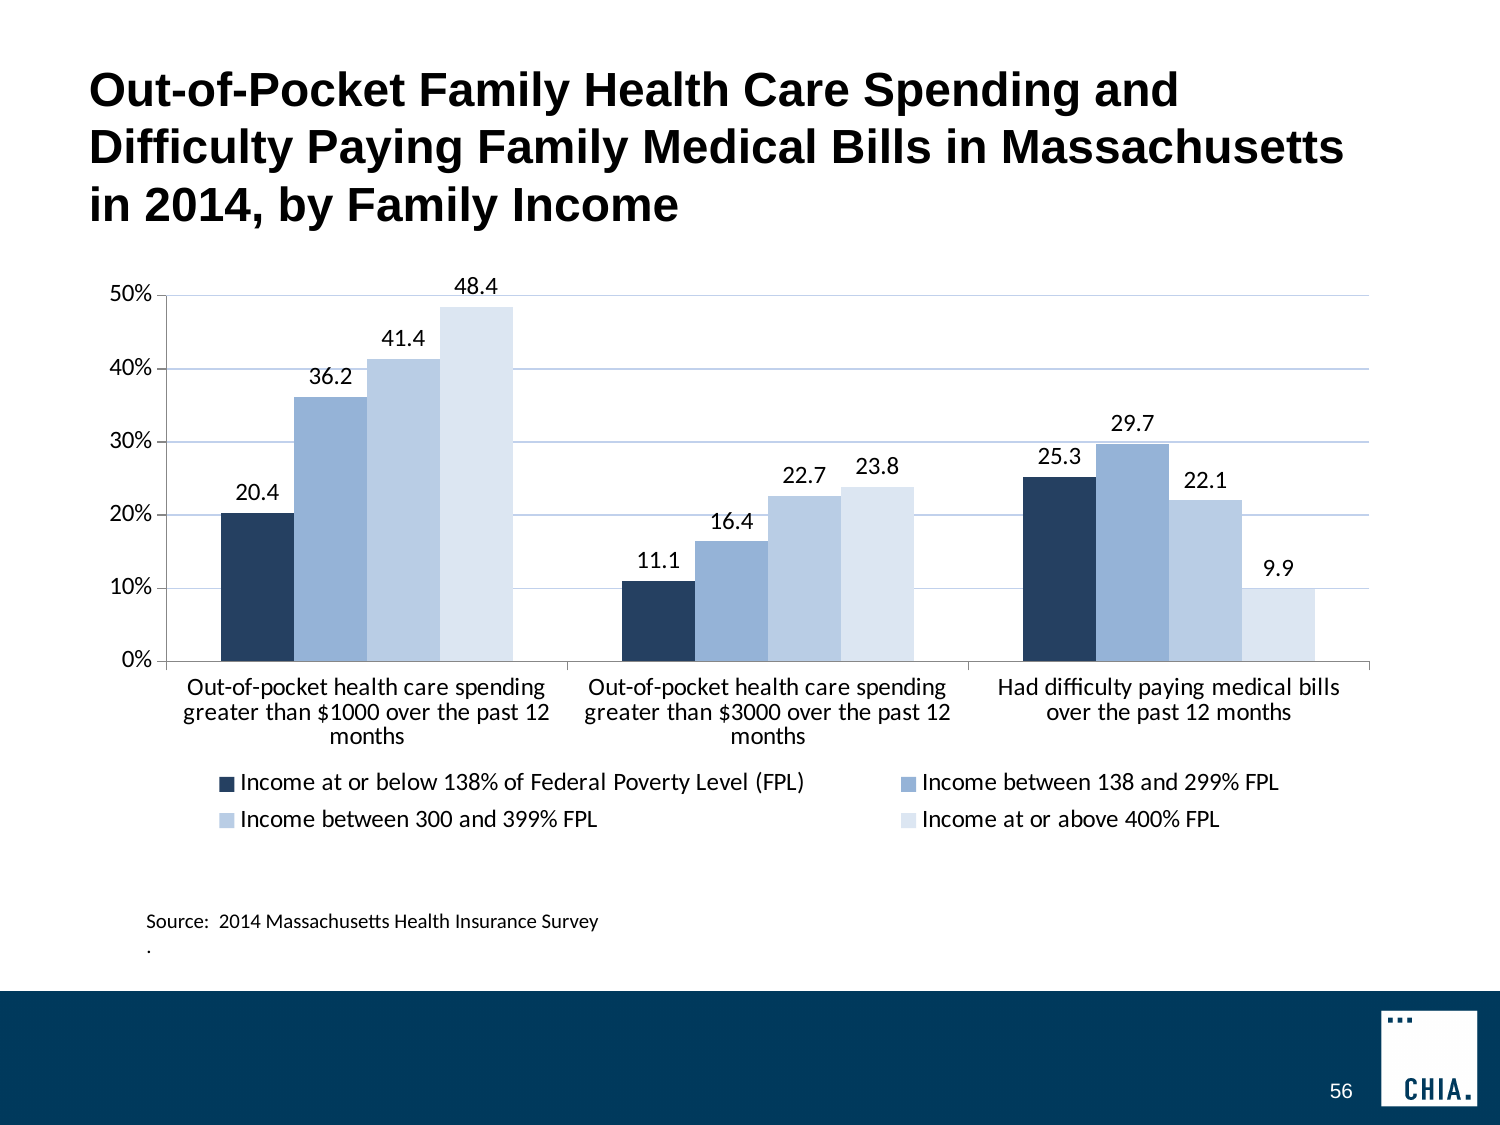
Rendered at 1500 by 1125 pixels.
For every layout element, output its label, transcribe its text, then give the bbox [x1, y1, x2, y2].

text_box Source: 2014 Massachusetts Health Insurance Survey . [131, 900, 1142, 990]
slide_number 56 [1017, 1060, 1368, 1121]
chart [73, 269, 1393, 858]
picture [0, 991, 1500, 1125]
title Out-of-Pocket Family Health Care Spending and Difficulty Paying Family Medical Bills in Massachusetts in 2014, by Family Income [73, 120, 1393, 227]
